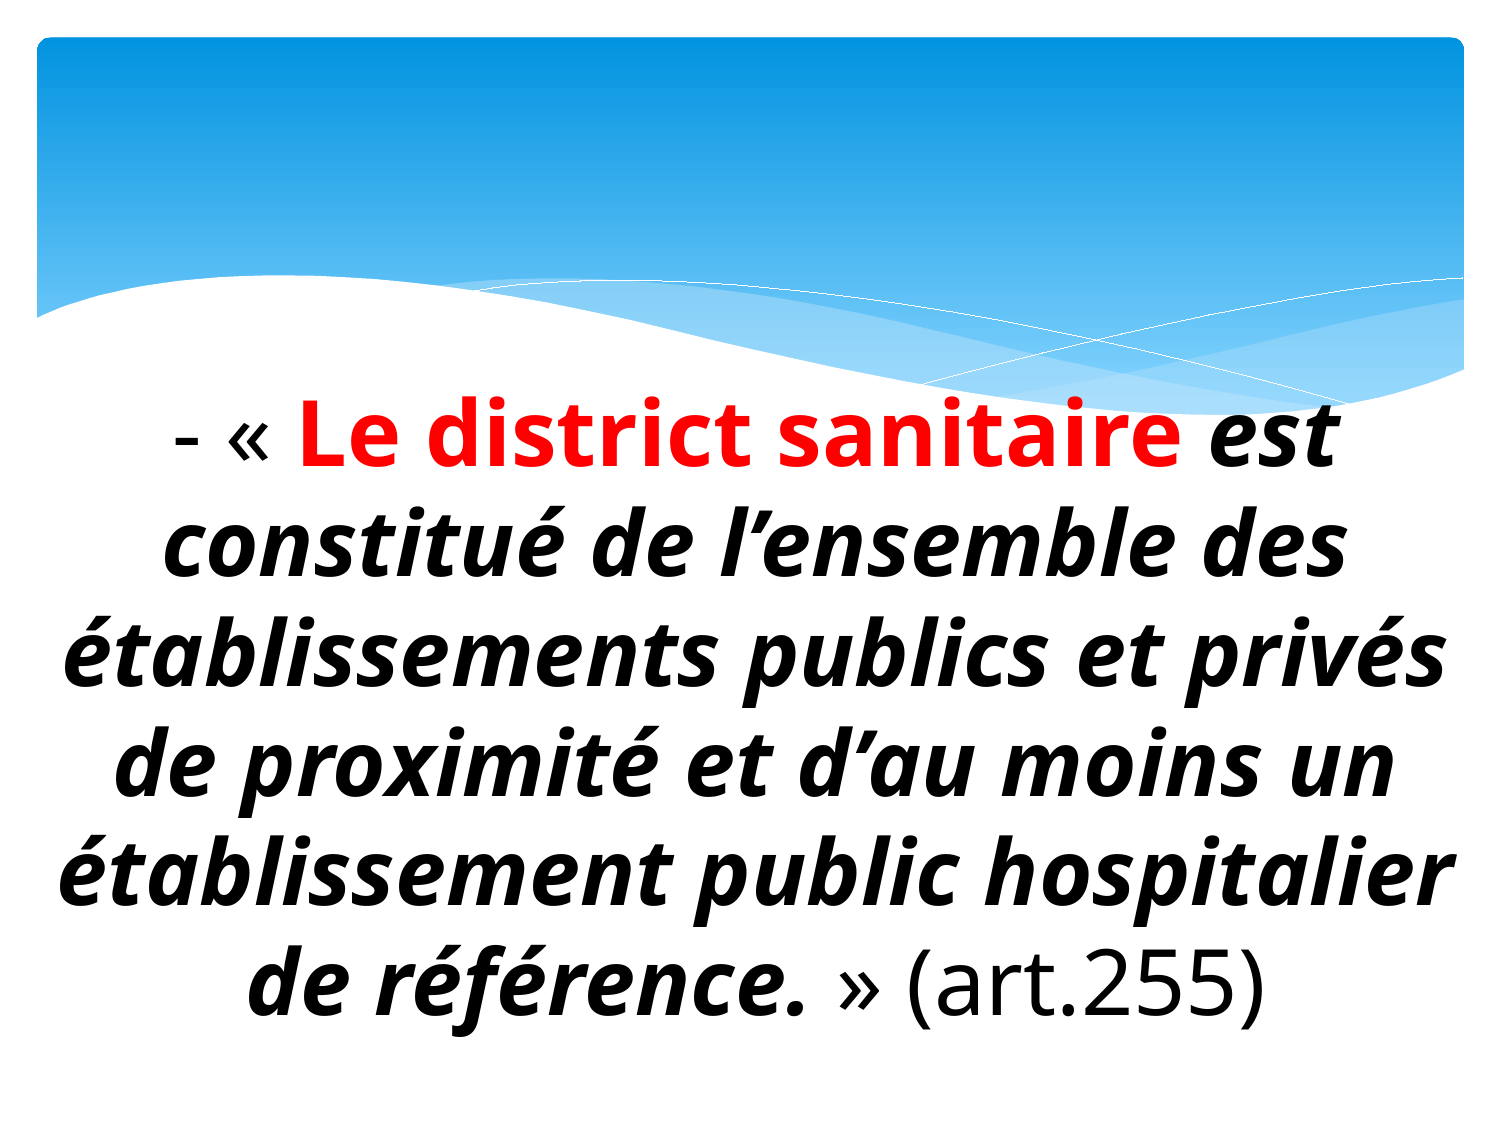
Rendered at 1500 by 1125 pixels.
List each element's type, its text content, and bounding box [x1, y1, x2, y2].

title - « Le district sanitaire est constitué de l’ensemble des établissements publics et privés de proximité et d’au moins un établissement public hospitalier de référence. » (art.255) [41, 302, 1471, 1106]
